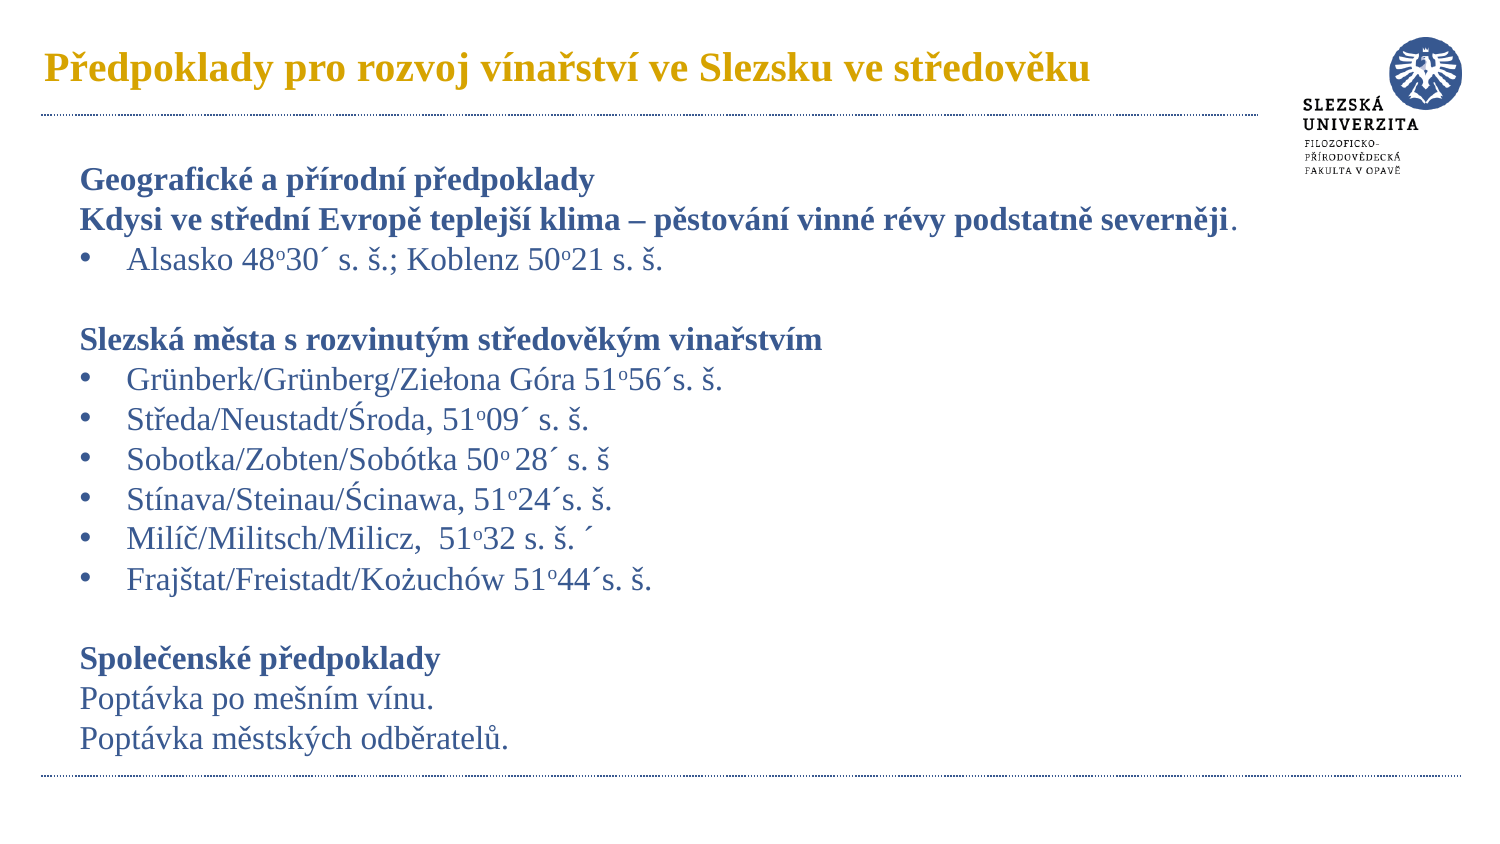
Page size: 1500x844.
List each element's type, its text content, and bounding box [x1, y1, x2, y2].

text_box Geografické a přírodní předpoklady Kdysi ve střední Evropě teplejší klima – pěstování vinné révy podstatně severněji. Alsasko 48o30´ s. š.; Koblenz 50o21 s. š. Slezská města s rozvinutým středověkým vinařstvím Grünberk/Grünberg/Ziełona Góra 51o56´s. š. Středa/Neustadt/Środa, 51o09´ s. š. Sobotka/Zobten/Sobótka 50o 28´ s. š Stínava/Steinau/Ścinawa, 51o24´s. š. Milíč/Militsch/Milicz, 51o32 s. š. ´ Frajštat/Freistadt/Kożuchów 51o44´s. š. Společenské předpoklady Poptávka po mešním vínu. Poptávka městských odběratelů. [64, 150, 1424, 834]
picture [1303, 37, 1462, 174]
title Předpoklady pro rozvoj vínařství ve Slezsku ve středověku [29, 32, 1270, 116]
